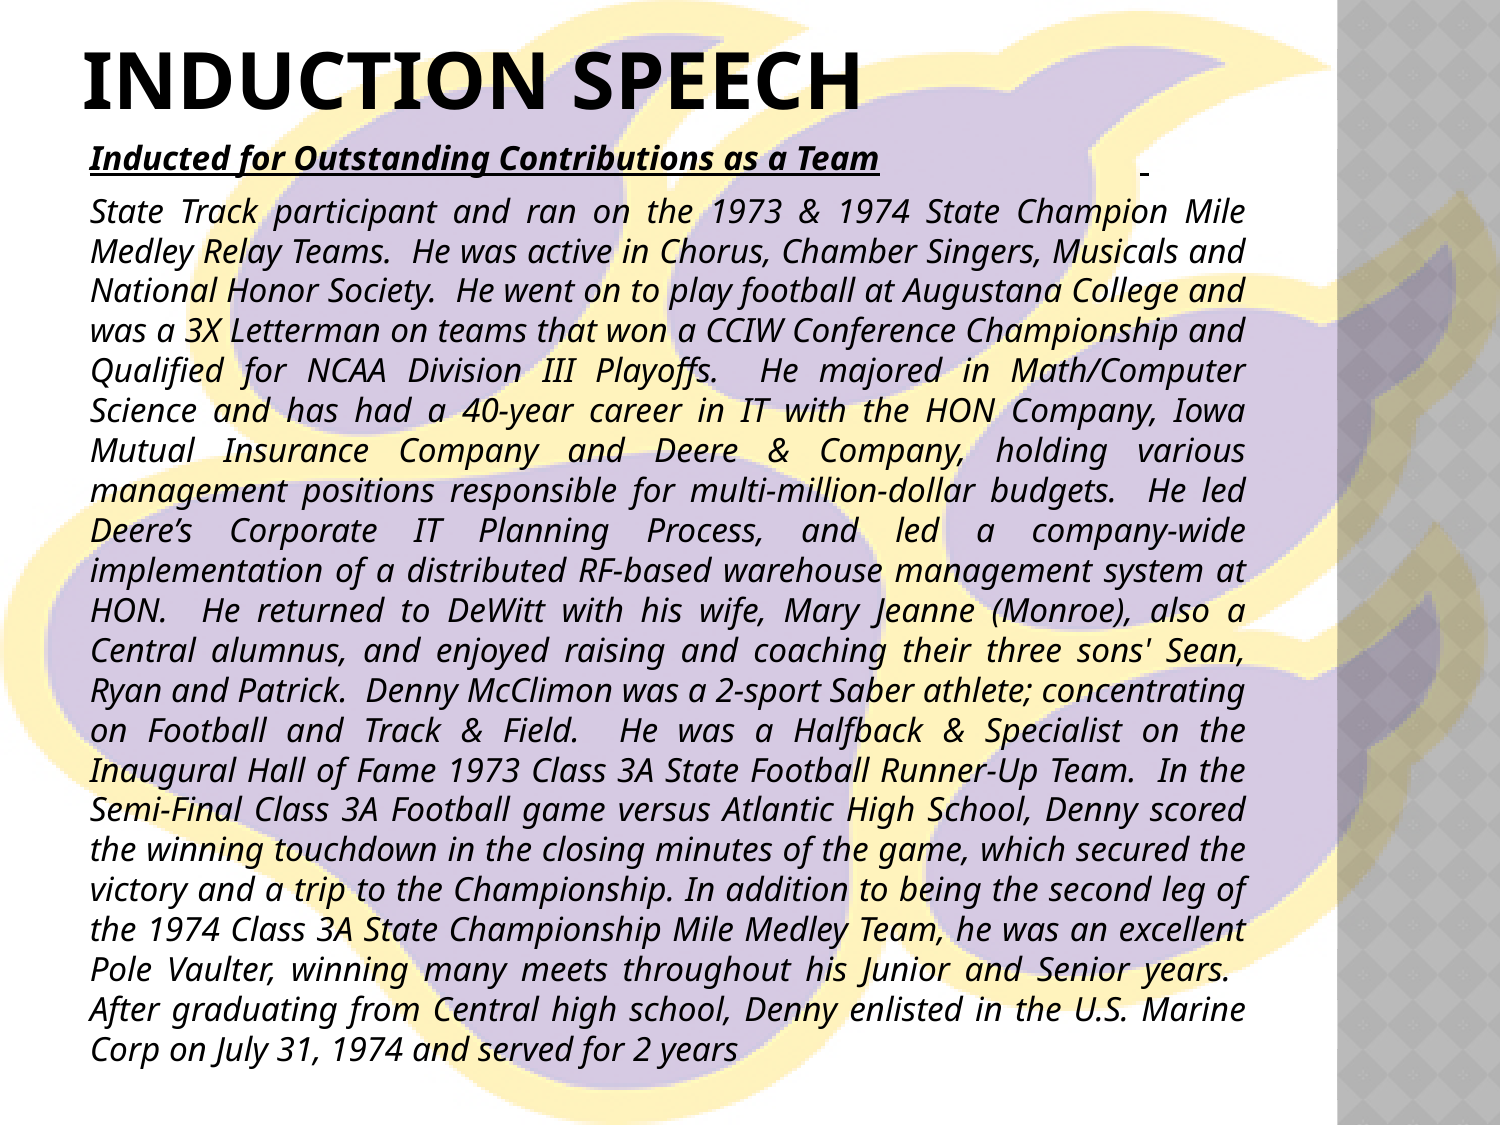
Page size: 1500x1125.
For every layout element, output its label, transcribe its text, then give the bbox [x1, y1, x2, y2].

title Induction speech [75, 24, 1263, 125]
list Inducted for Outstanding Contributions as a Team State Track participant and ran on the 1973 & 1974 State Champion Mile Medley Relay Teams. He was active in Chorus, Chamber Singers, Musicals and National Honor Society. He went on to play football at Augustana College and was a 3X Letterman on teams that won a CCIW Conference Championship and Qualified for NCAA Division III Playoffs. He majored in Math/Computer Science and has had a 40-year career in IT with the HON Company, Iowa Mutual Insurance Company and Deere & Company, holding various management positions responsible for multi-million-dollar budgets. He led Deere’s Corporate IT Planning Process, and led a company-wide implementation of a distributed RF-based warehouse management system at HON. He returned to DeWitt with his wife, Mary Jeanne (Monroe), also a Central alumnus, and enjoyed raising and coaching their three sons' Sean, Ryan and Patrick. Denny McClimon was a 2-sport Saber athlete; concentrating on Football and Track & Field. He was a Halfback & Specialist on the Inaugural Hall of Fame 1973 Class 3A State Football Runner-Up Team. In the Semi-Final Class 3A Football game versus Atlantic High School, Denny scored the winning touchdown in the closing minutes of the game, which secured the victory and a trip to the Championship. In addition to being the second leg of the 1974 Class 3A State Championship Mile Medley Team, he was an excellent Pole Vaulter, winning many meets throughout his Junior and Senior years. After graduating from Central high school, Denny enlisted in the U.S. Marine Corp on July 31, 1974 and served for 2 years [75, 129, 1263, 925]
